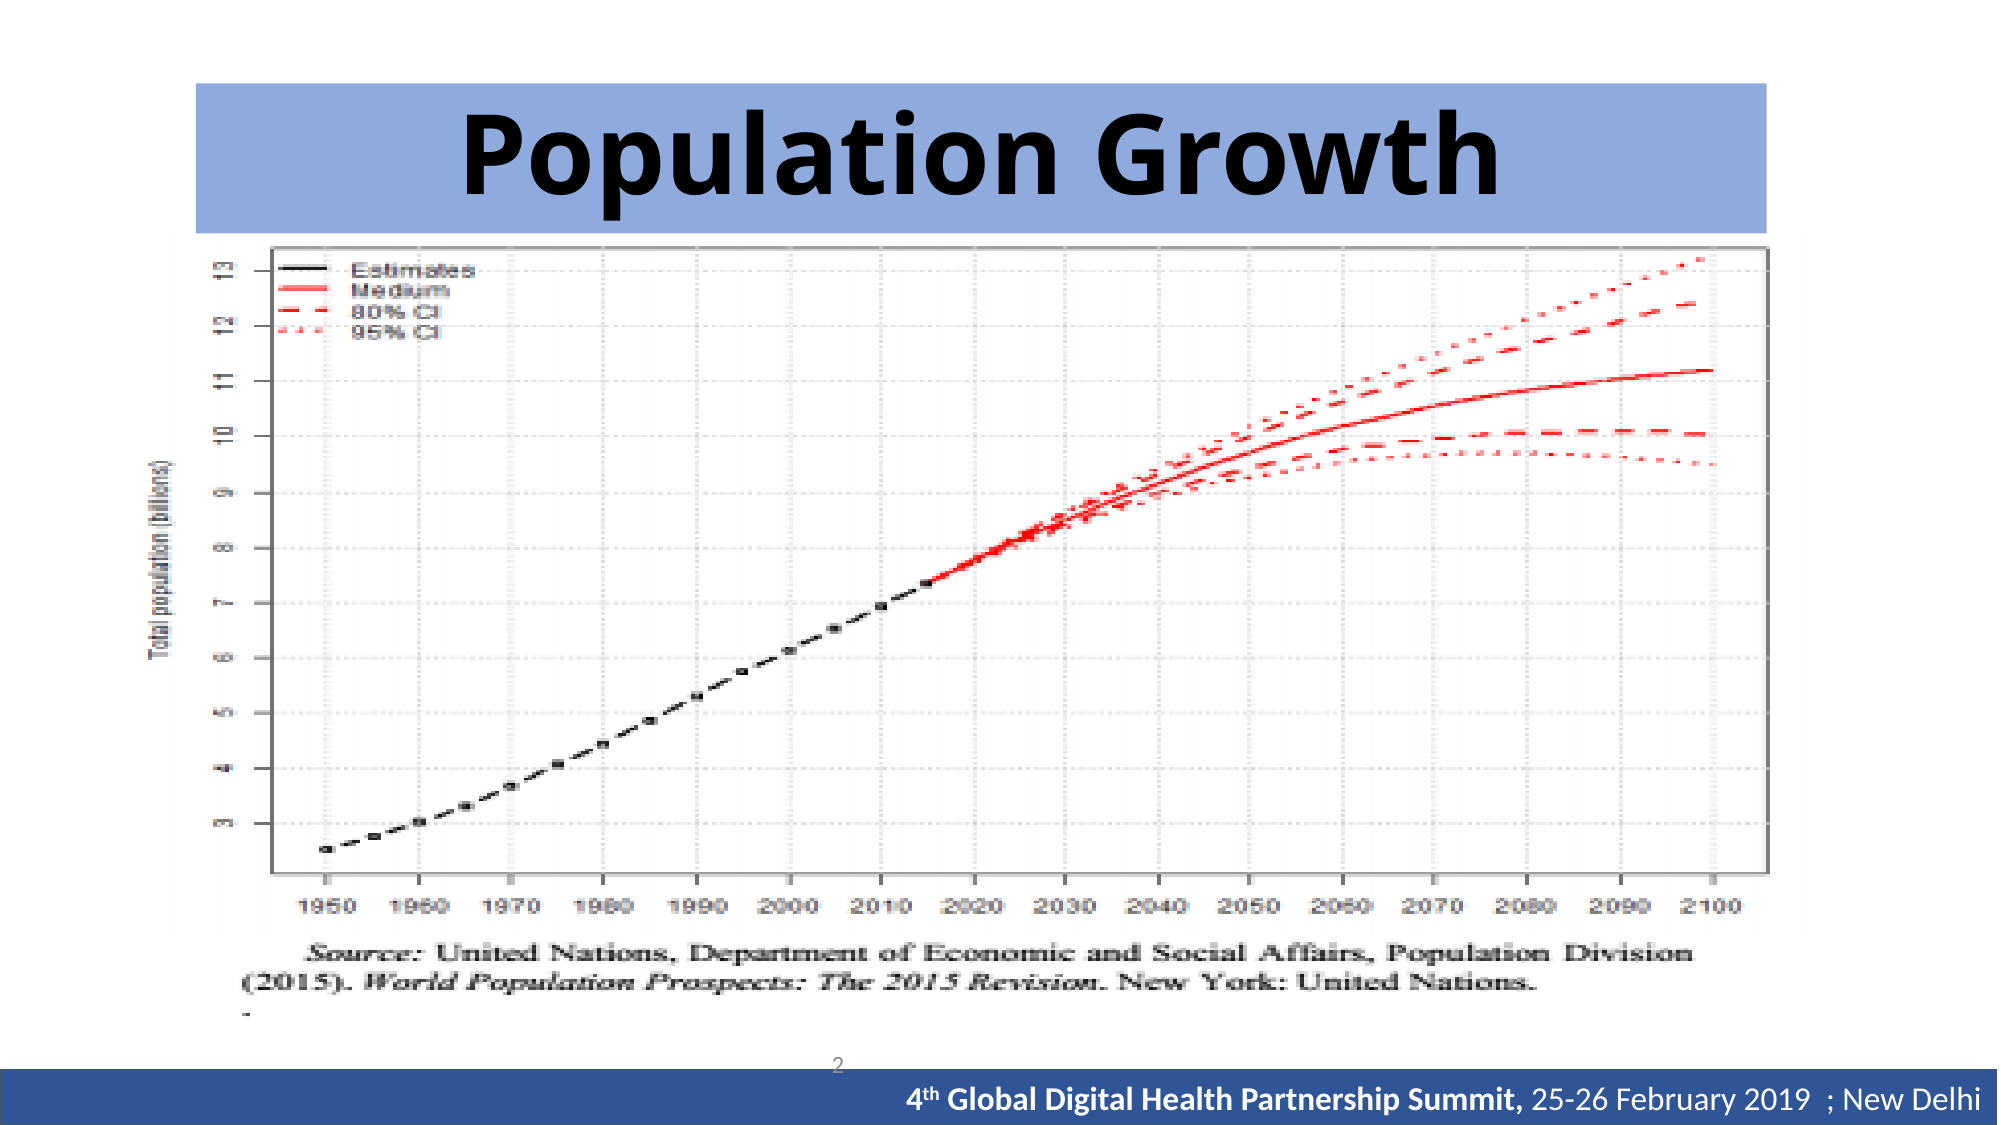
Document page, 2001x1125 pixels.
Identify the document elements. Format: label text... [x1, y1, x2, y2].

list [140, 210, 1938, 1032]
title Population Growth [195, 83, 1767, 210]
slide_number 2 [392, 1032, 860, 1103]
